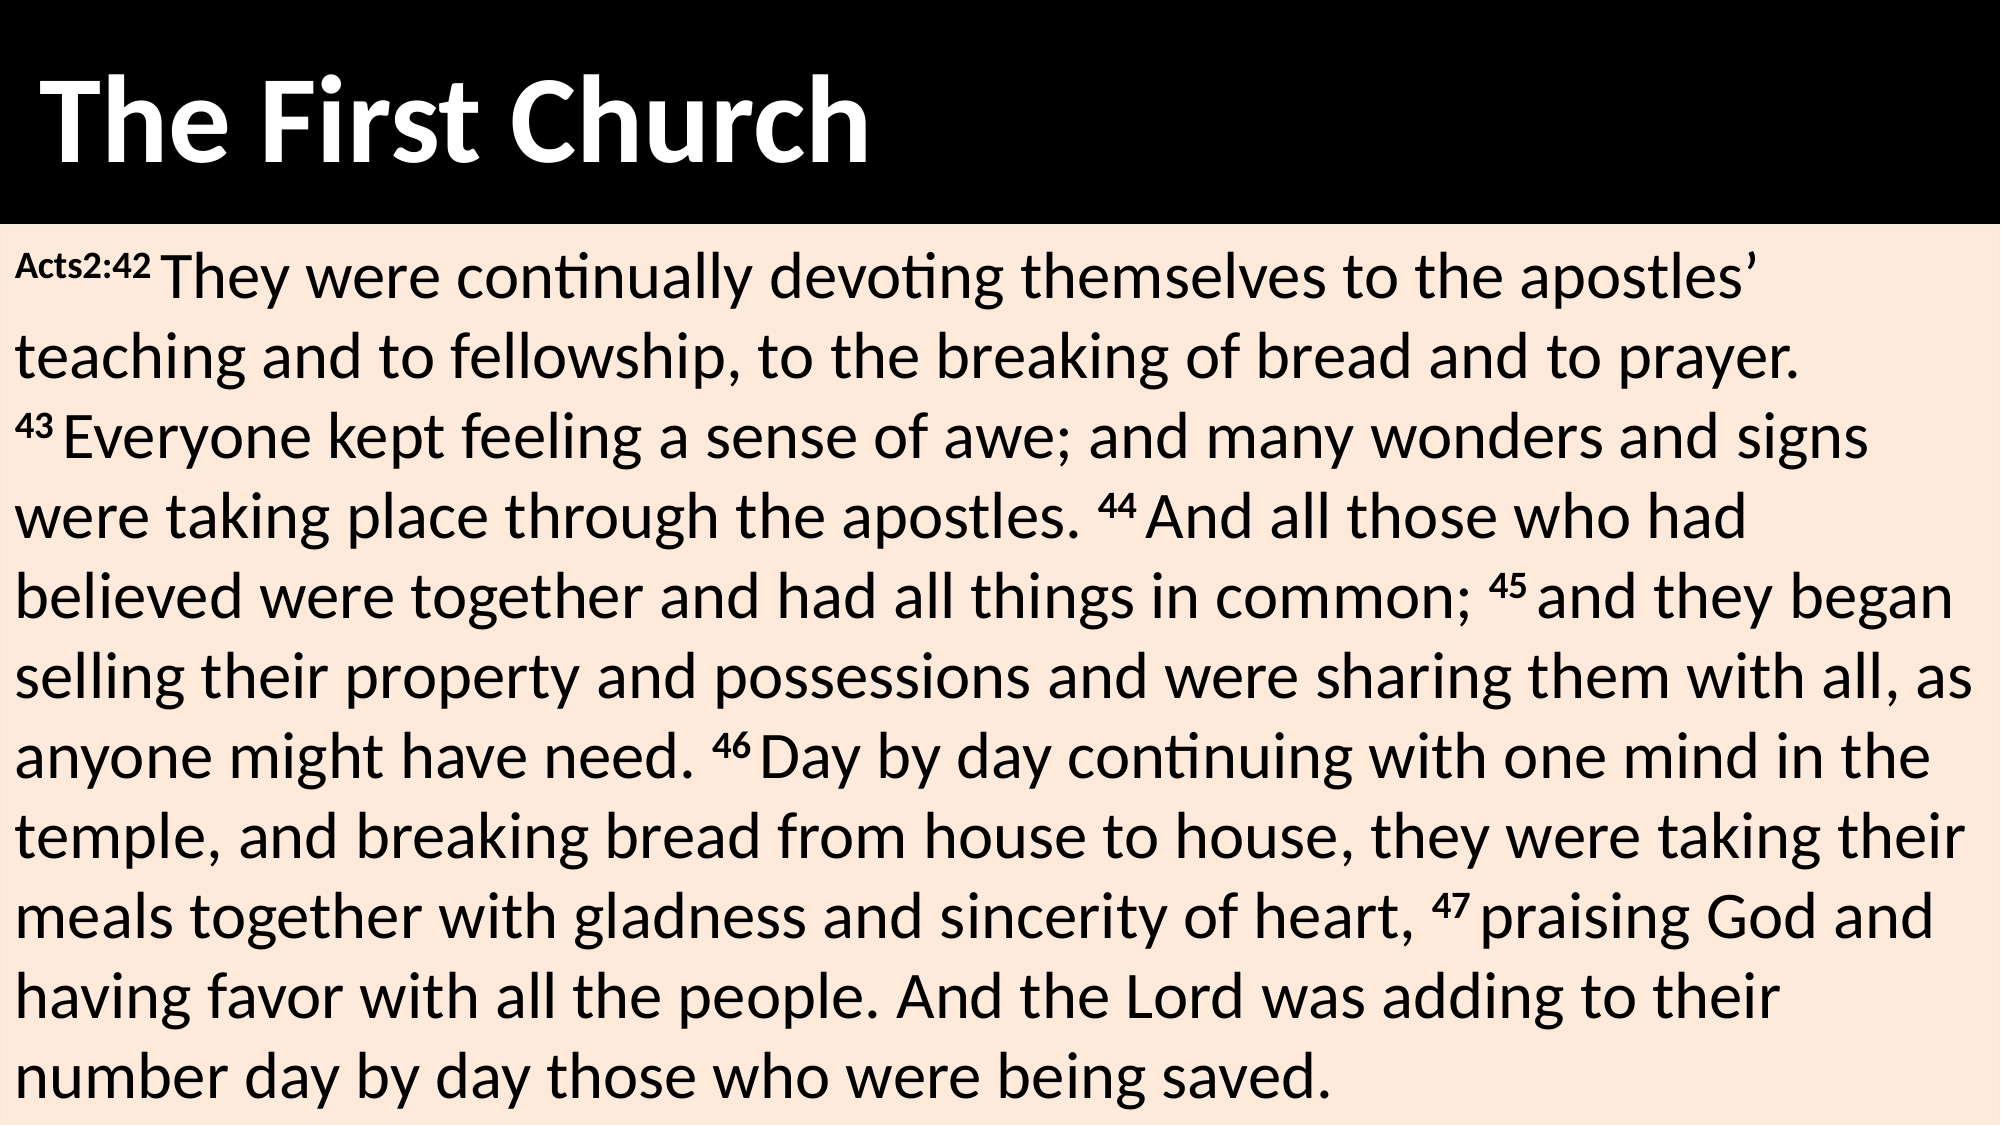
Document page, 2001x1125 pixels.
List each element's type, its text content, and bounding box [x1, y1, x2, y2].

text_box The First Church [0, 47, 915, 178]
text_box Acts2:42 They were continually devoting themselves to the apostles’ teaching and to fellowship, to the breaking of bread and to prayer. 43 Everyone kept feeling a sense of awe; and many wonders and signs were taking place through the apostles. 44 And all those who had believed were together and had all things in common; 45 and they began selling their property and possessions and were sharing them with all, as anyone might have need. 46 Day by day continuing with one mind in the temple, and breaking bread from house to house, they were taking their meals together with gladness and sincerity of heart, 47 praising God and having favor with all the people. And the Lord was adding to their number day by day those who were being saved. [0, 224, 2000, 1125]
